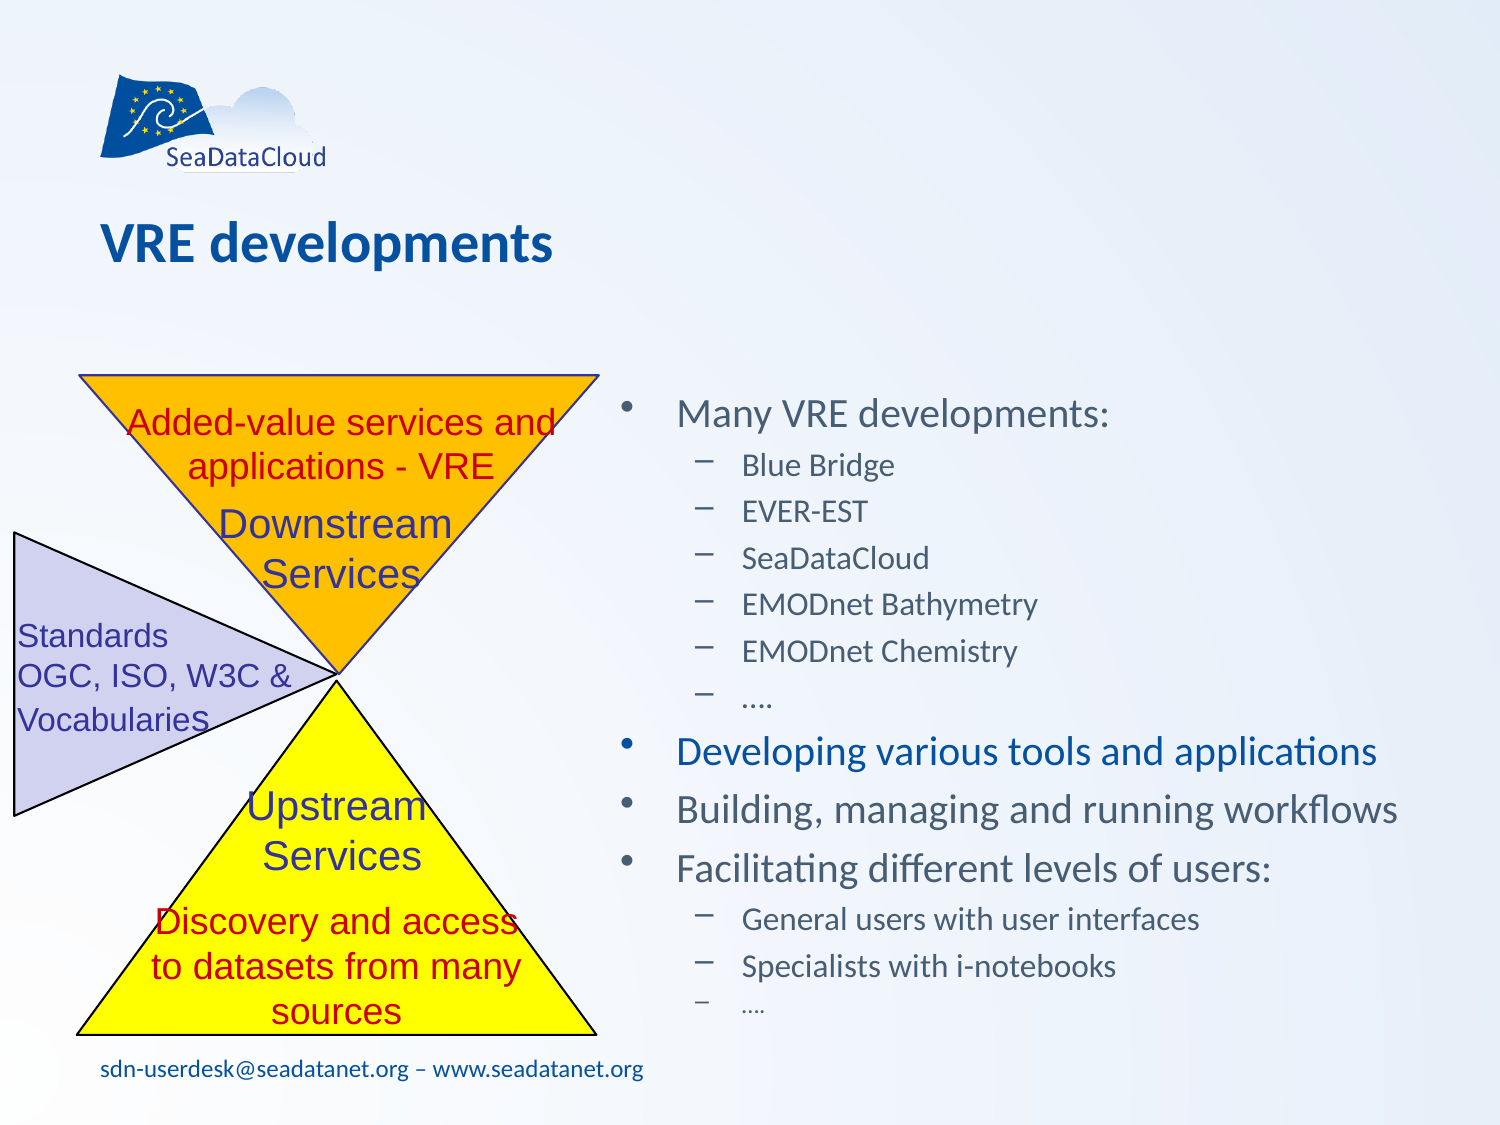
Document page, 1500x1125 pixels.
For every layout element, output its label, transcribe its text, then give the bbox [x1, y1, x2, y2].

text_box [270, 680, 403, 771]
text_box [183, 824, 490, 889]
text_box [14, 532, 184, 607]
text_box [79, 375, 599, 390]
title VRE developments [100, 196, 1424, 283]
text_box [278, 605, 400, 675]
text_box [76, 978, 118, 1035]
text_box [556, 979, 597, 1035]
text_box [183, 495, 203, 518]
text_box [317, 665, 337, 683]
text_box Discovery and access to datasets from many sources [118, 889, 556, 1040]
list Many VRE developments: Blue Bridge EVER-EST SeaDataCloud EMODnet Bathymetry EMODnet Chemistry …. Developing various tools and applications Building, managing and running workflows Facilitating different levels of users: General users with user interfaces Specialists with i-notebooks …. [620, 385, 1436, 1042]
text_box Downstream Services [203, 495, 480, 605]
text_box Upstream Services [231, 771, 443, 887]
text_box [14, 747, 171, 816]
text_box Added-value services and applications - VRE [67, 390, 616, 495]
text_box Standards OGC, ISO, W3C & Vocabularies [2, 607, 317, 747]
text_box [480, 495, 495, 512]
picture [0, 0, 1500, 1125]
